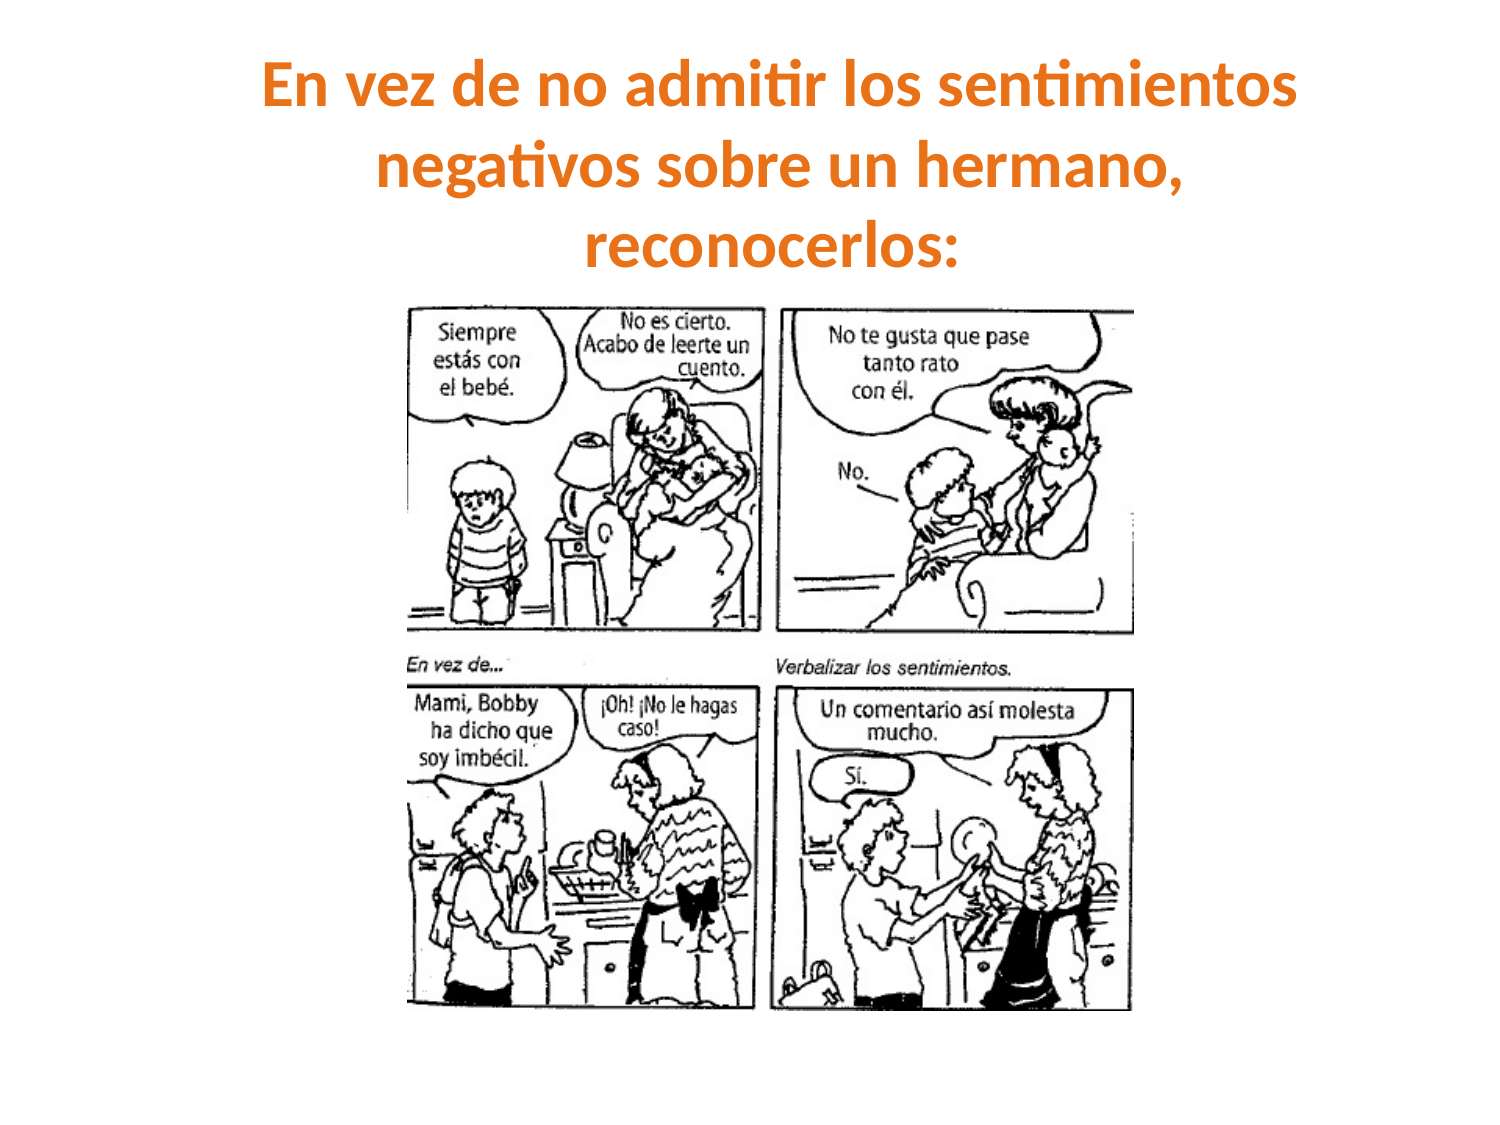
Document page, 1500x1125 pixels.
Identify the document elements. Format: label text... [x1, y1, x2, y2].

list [407, 302, 1135, 1011]
title En vez de no admitir los sentimientos negativos sobre un hermano, reconocerlos: [230, 30, 1331, 290]
